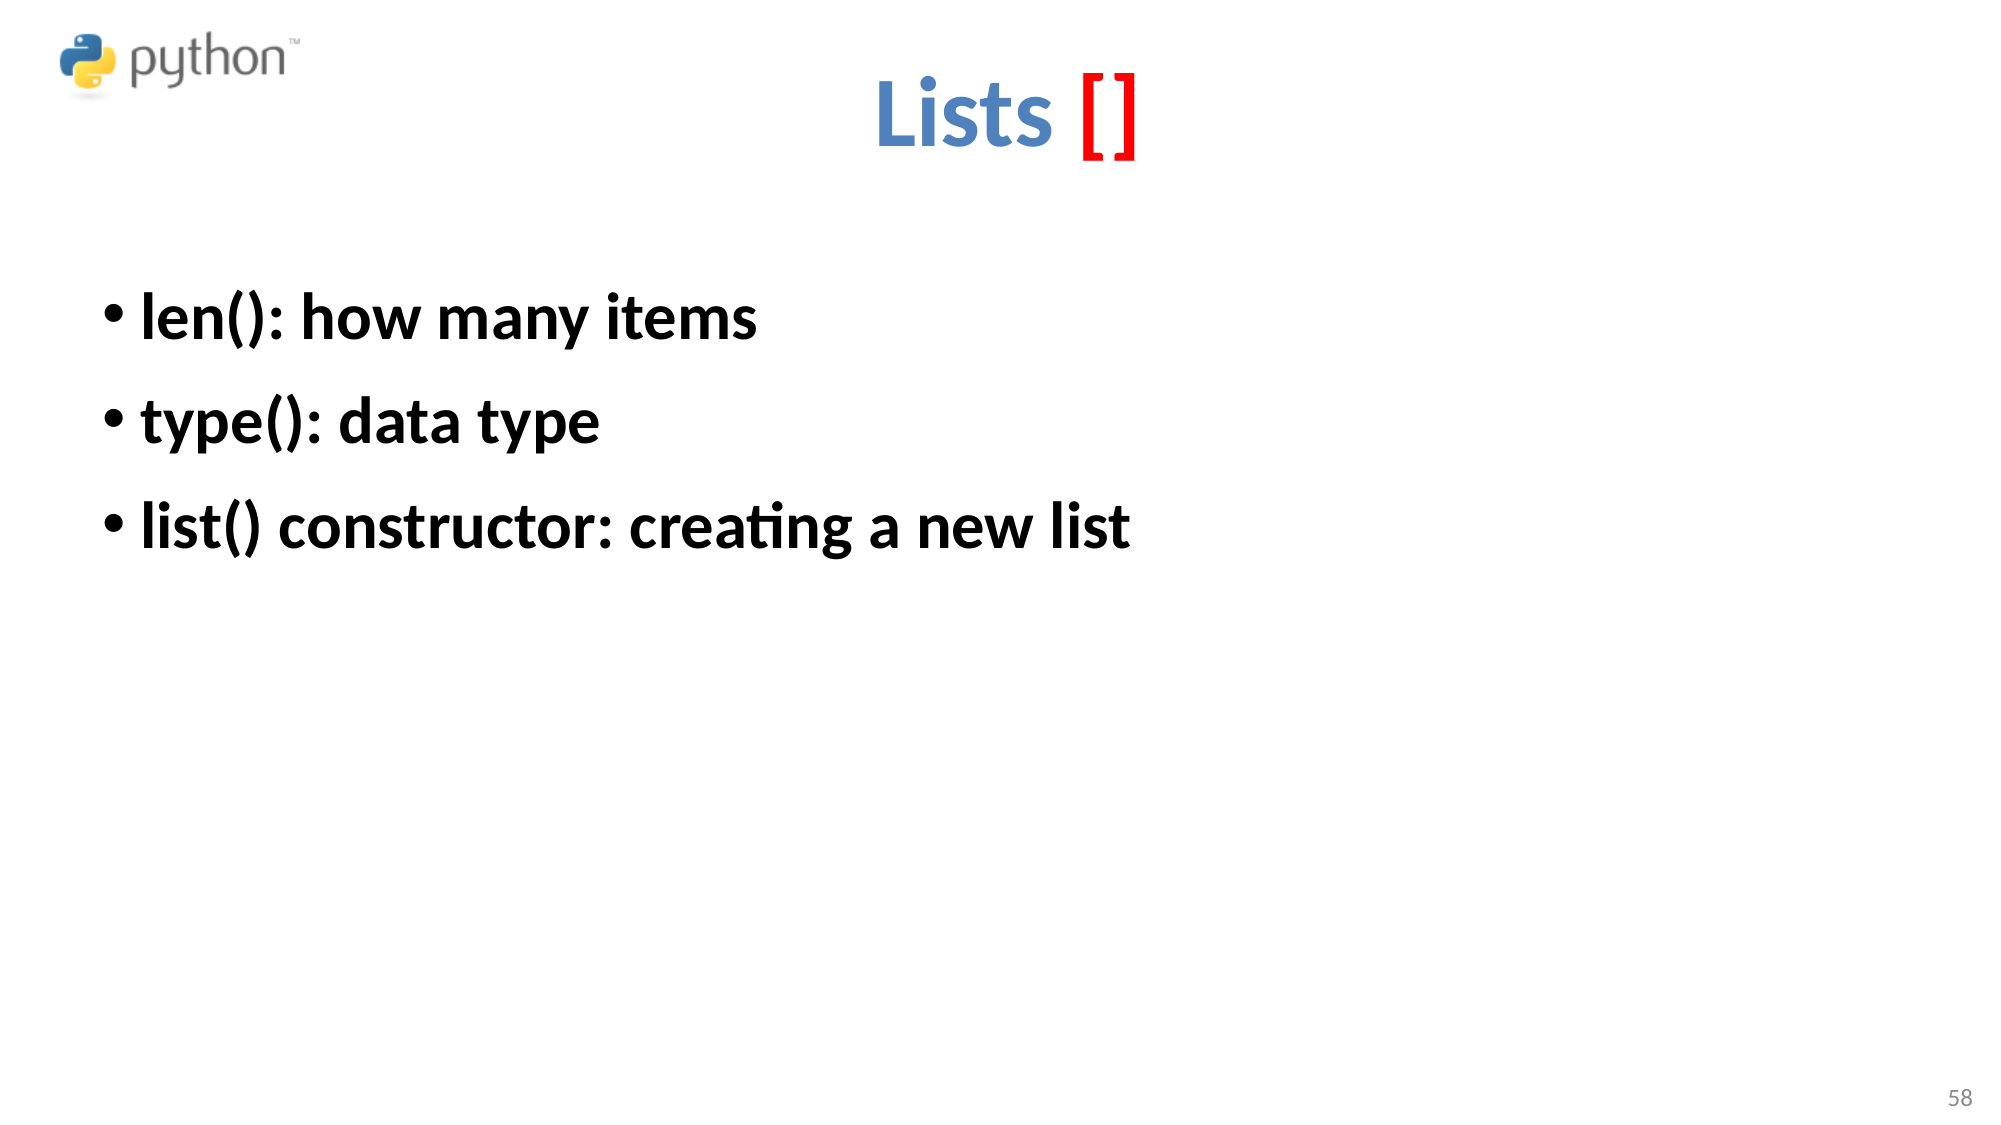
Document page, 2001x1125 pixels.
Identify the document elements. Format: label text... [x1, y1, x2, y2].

list len(): how many items type(): data type list() constructor: creating a new list [87, 264, 1929, 1043]
slide_number 58 [1830, 1076, 1989, 1116]
title Lists [] [87, 22, 1929, 191]
picture [20, 16, 323, 119]
